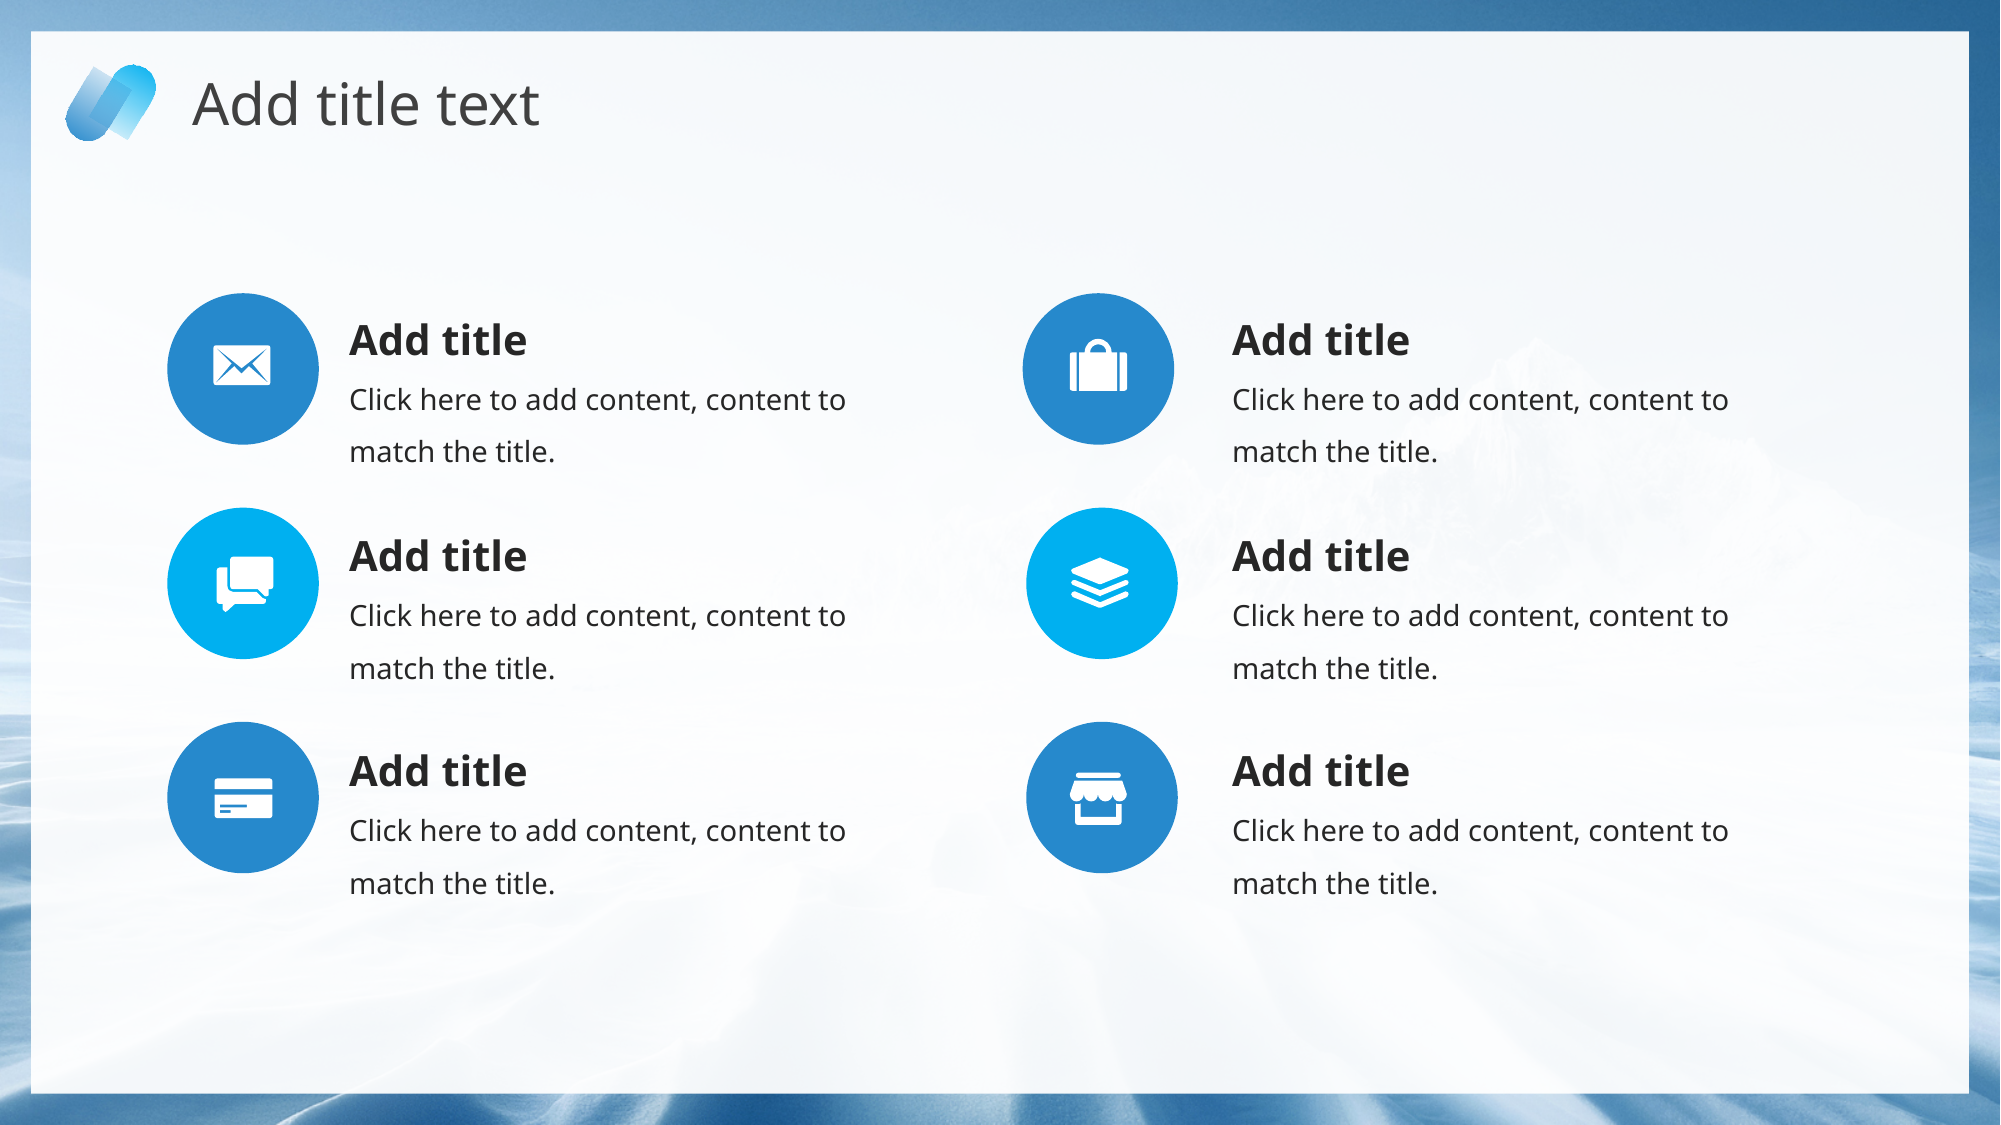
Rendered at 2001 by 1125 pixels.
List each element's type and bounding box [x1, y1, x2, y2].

text_box [166, 494, 948, 672]
text_box [1022, 277, 1831, 455]
text_box [166, 277, 948, 455]
text_box [1025, 494, 1831, 672]
picture [0, 0, 2000, 1125]
text_box [166, 709, 948, 887]
text_box [1025, 709, 1831, 887]
text_box [71, 59, 717, 147]
